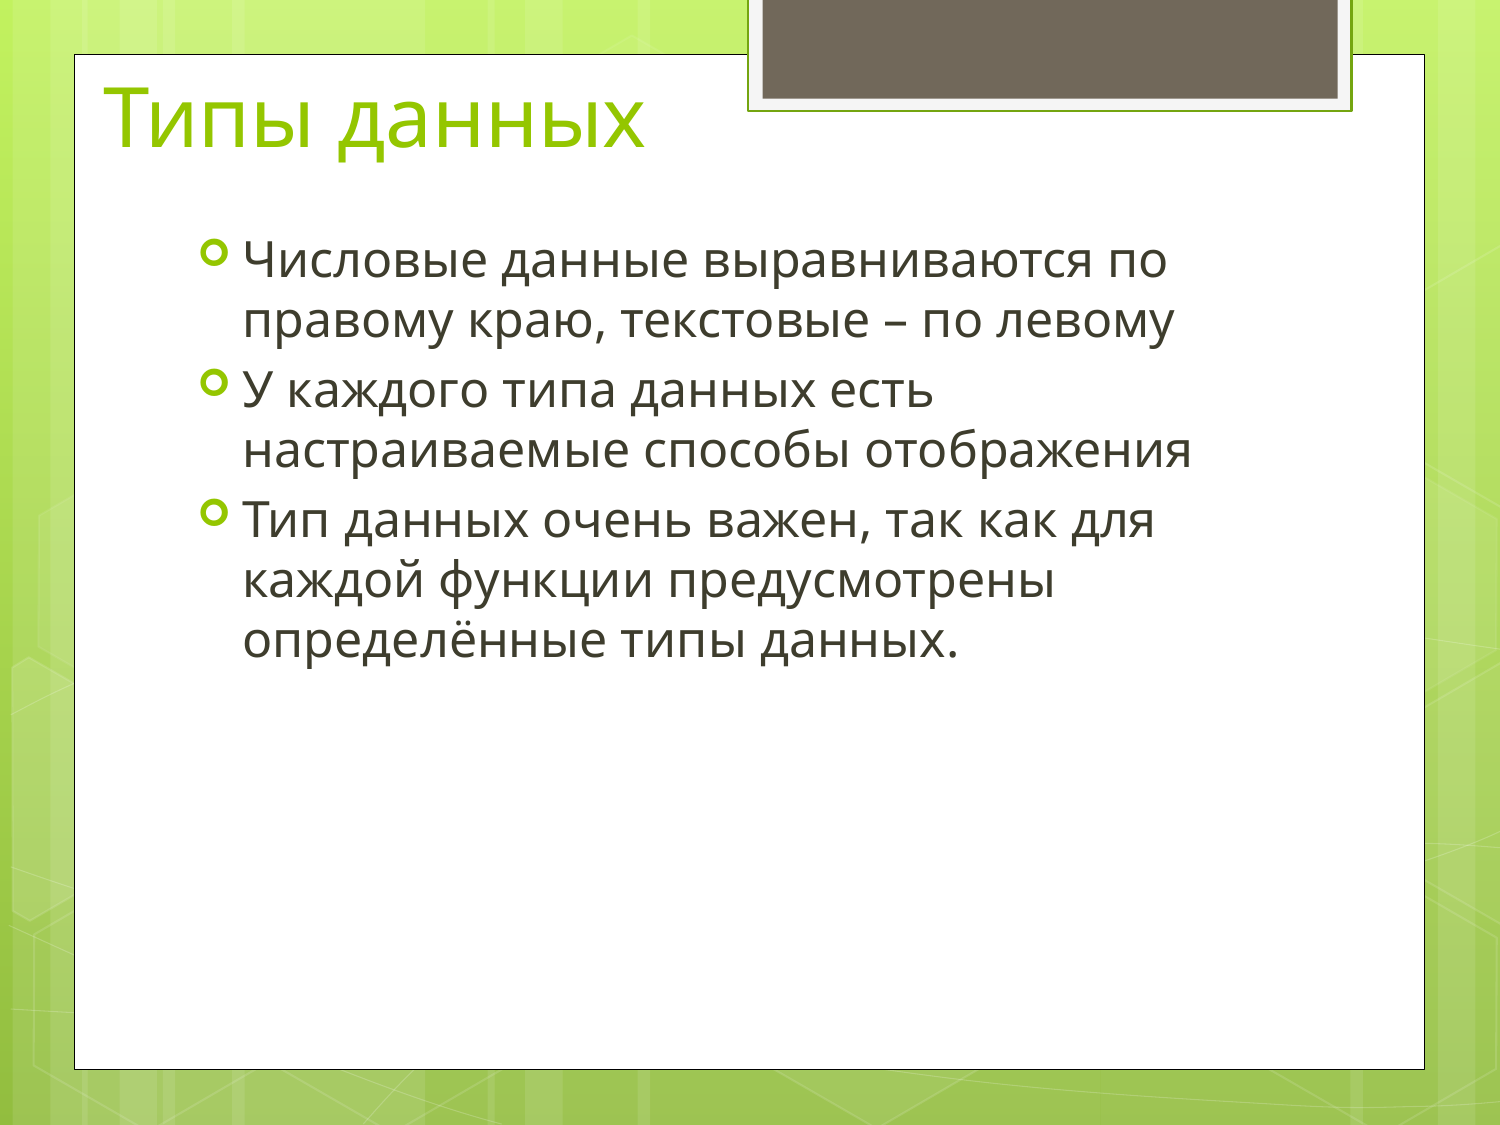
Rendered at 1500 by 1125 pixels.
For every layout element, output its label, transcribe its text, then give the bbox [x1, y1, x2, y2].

list Числовые данные выравниваются по правому краю, текстовые – по левому У каждого типа данных есть настраиваемые способы отображения Тип данных очень важен, так как для каждой функции предусмотрены определённые типы данных. [171, 219, 1283, 957]
title Типы данных [88, 0, 1241, 172]
